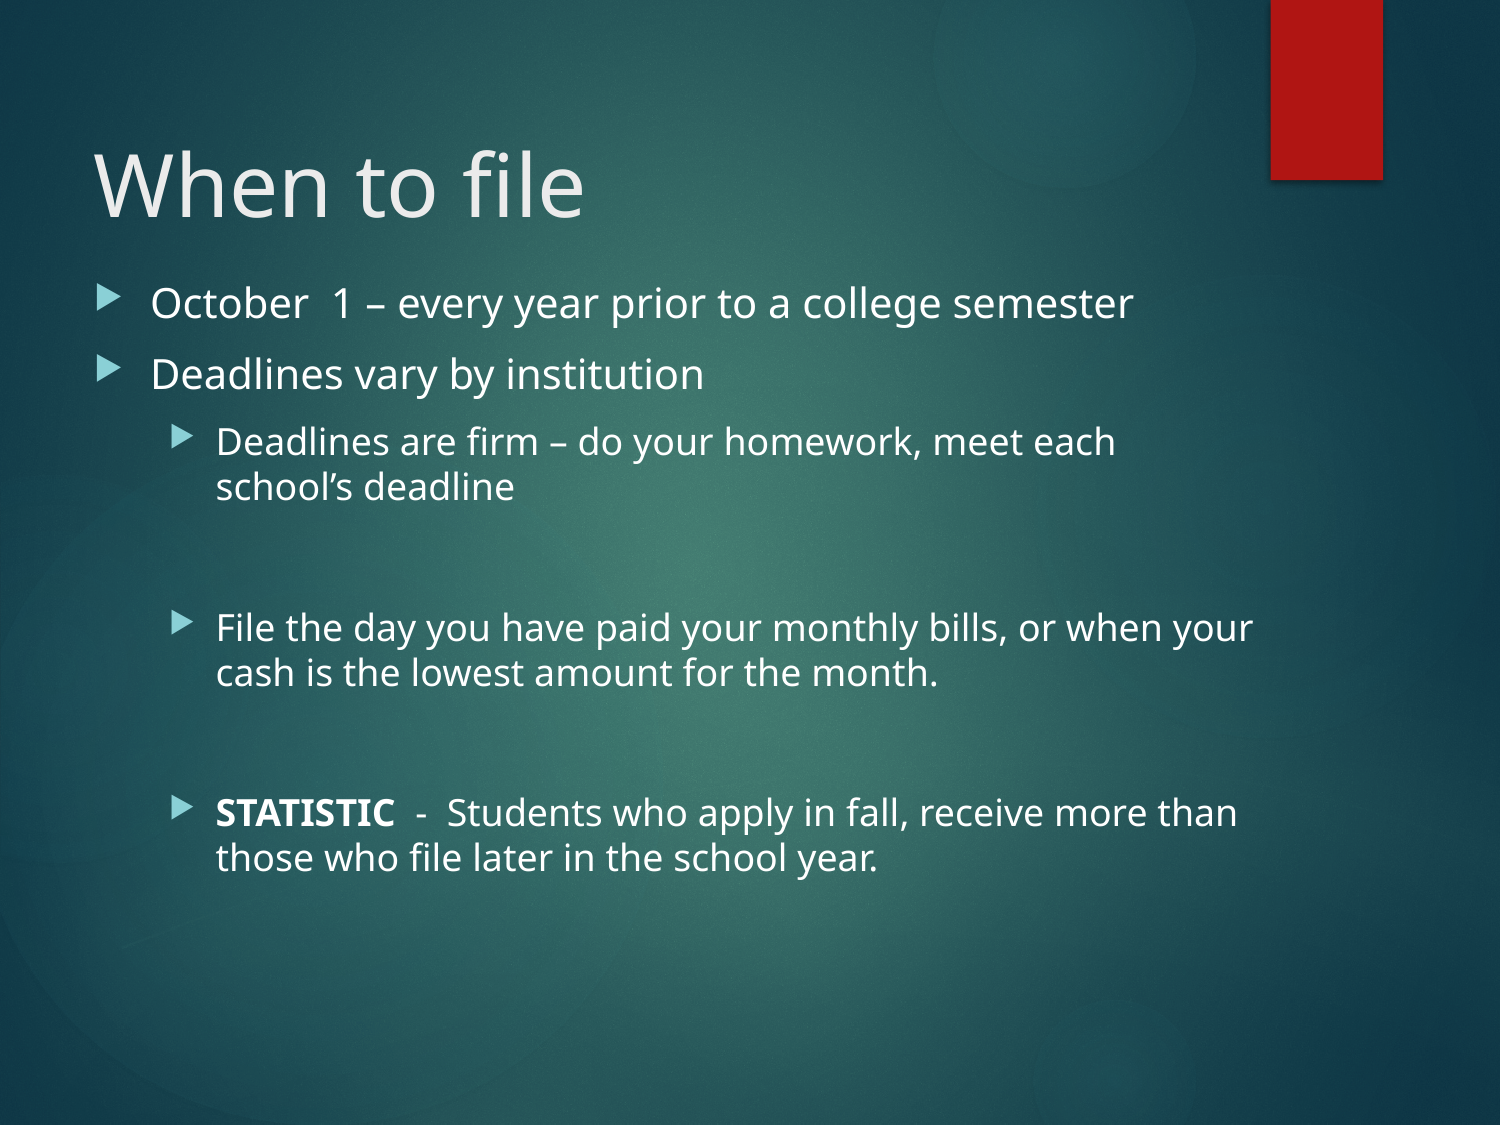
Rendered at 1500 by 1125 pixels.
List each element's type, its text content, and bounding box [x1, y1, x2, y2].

list October 1 – every year prior to a college semester Deadlines vary by institution Deadlines are firm – do your homework, meet each school’s deadline File the day you have paid your monthly bills, or when your cash is the lowest amount for the month. STATISTIC - Students who apply in fall, receive more than those who file later in the school year. [78, 269, 1271, 958]
title When to file [78, 122, 1236, 269]
